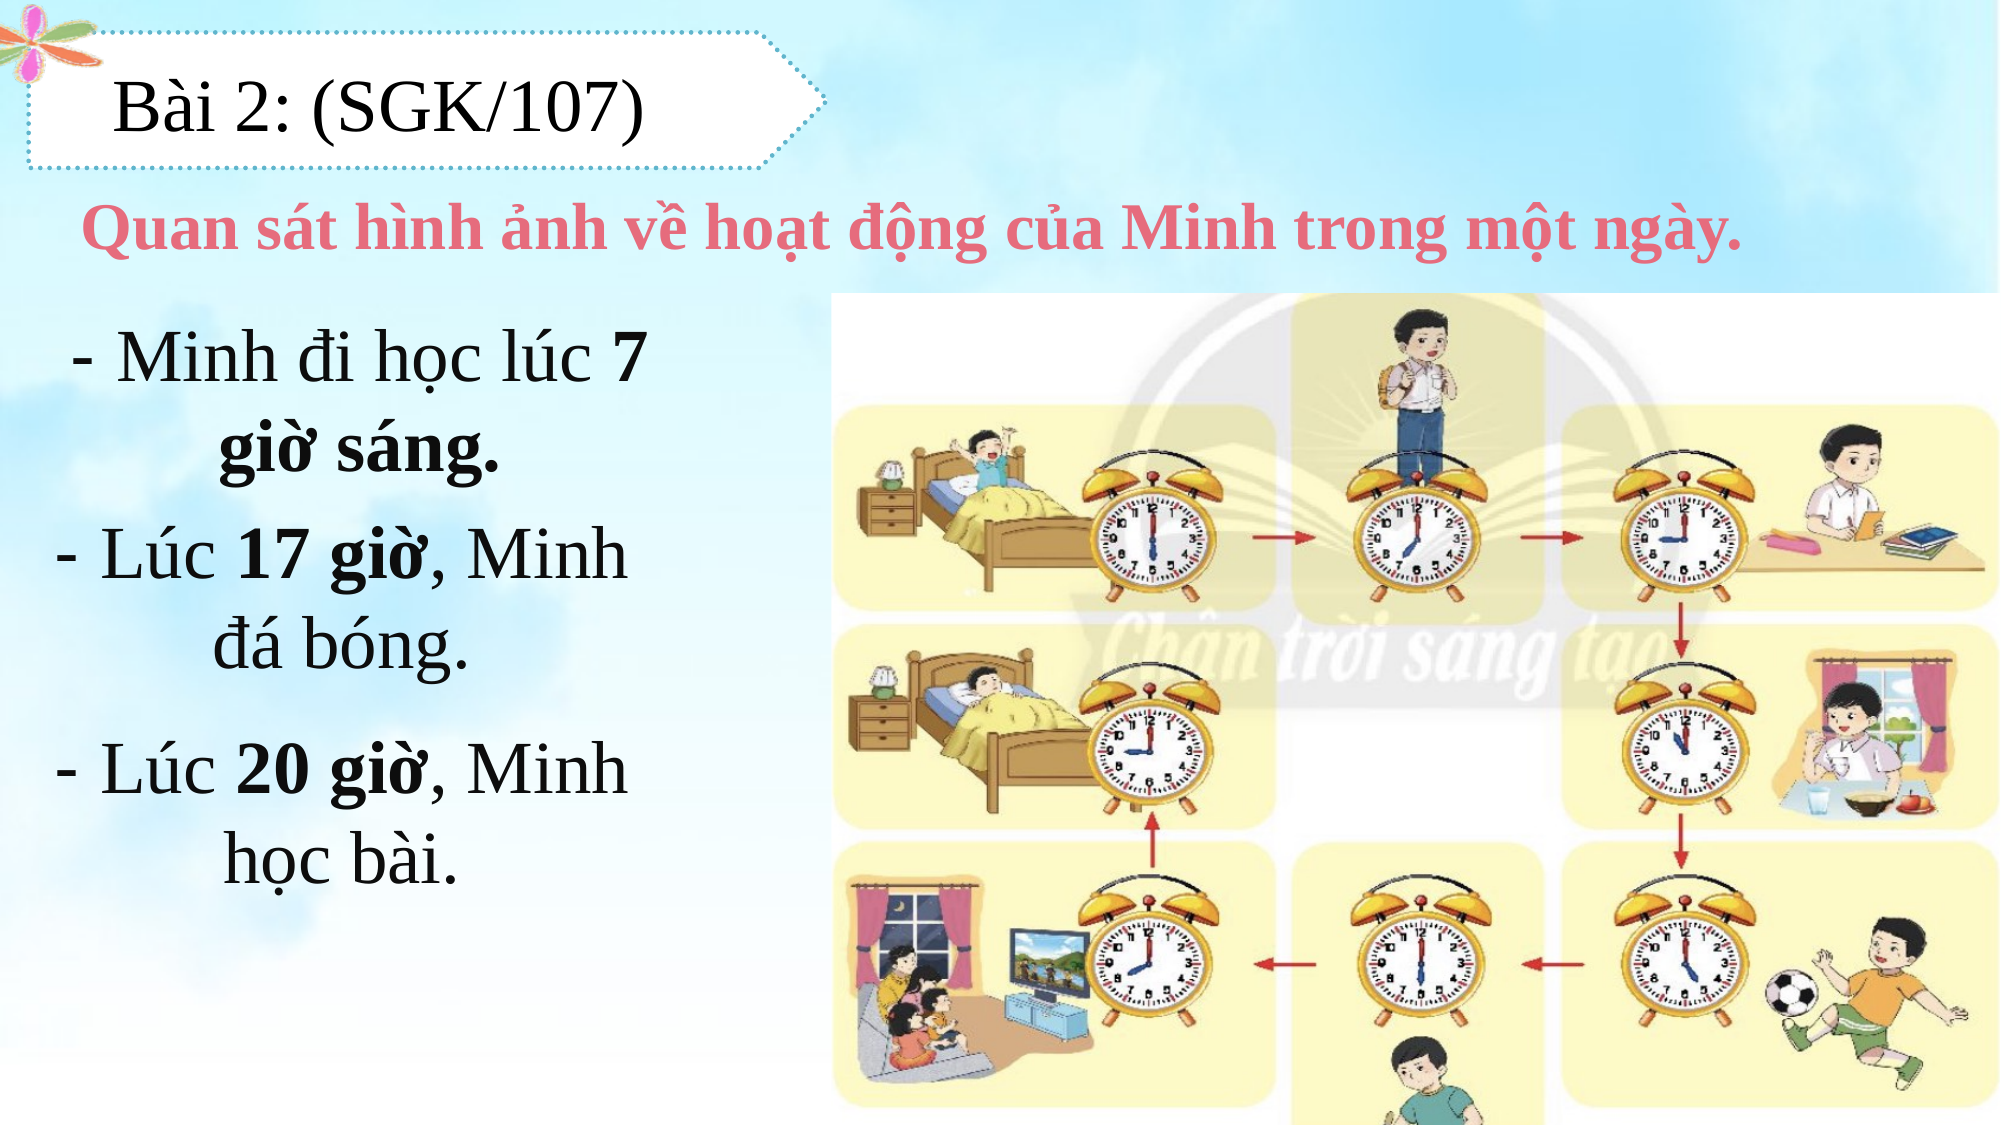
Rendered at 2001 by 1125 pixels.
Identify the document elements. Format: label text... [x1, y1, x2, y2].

text_box Quan sát hình ảnh về hoạt động của Minh trong một ngày. [58, 163, 2000, 271]
text_box Bài 2: (SGK/107) [34, 49, 724, 154]
text_box - Lúc 20 giờ, Minh học bài. [0, 711, 684, 907]
text_box - Lúc 17 giờ, Minh đá bóng. [0, 495, 684, 691]
text_box [28, 32, 828, 168]
picture [0, 0, 2001, 1125]
text_box - Minh đi học lúc 7 giờ sáng. [17, 298, 702, 494]
